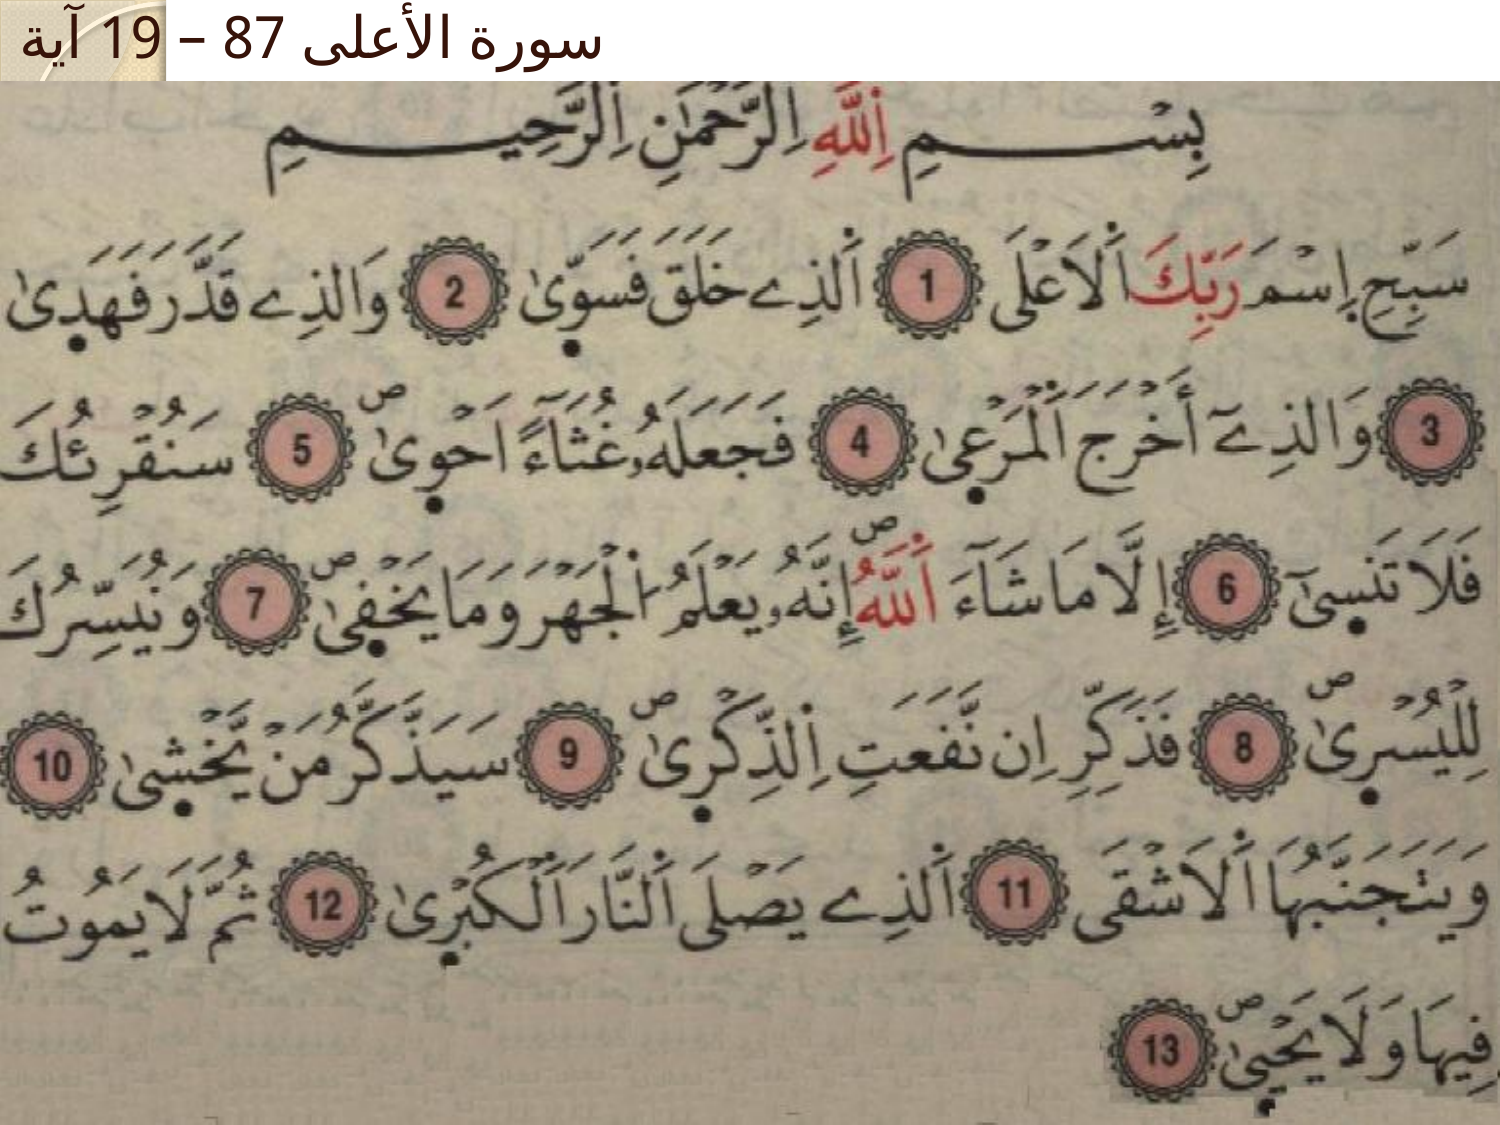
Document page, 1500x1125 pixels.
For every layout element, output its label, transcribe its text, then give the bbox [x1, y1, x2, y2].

picture [0, 81, 1500, 1125]
subtitle سورة الأعلى 87 – 19 آية [0, 0, 1500, 79]
